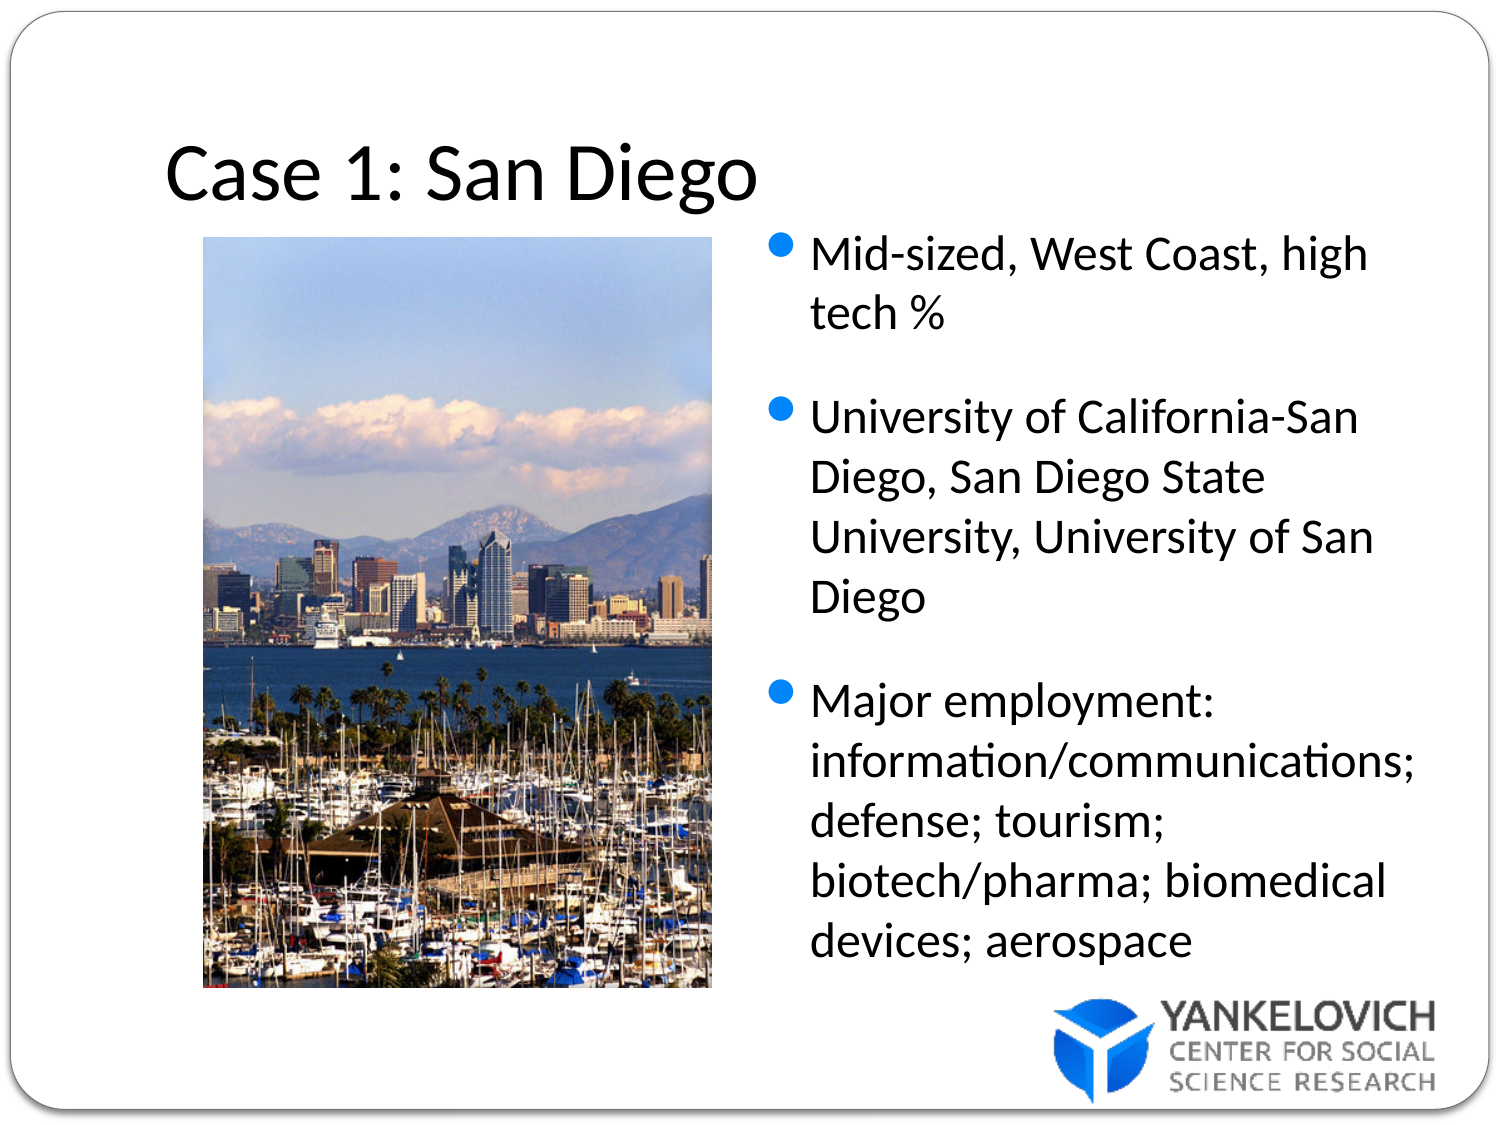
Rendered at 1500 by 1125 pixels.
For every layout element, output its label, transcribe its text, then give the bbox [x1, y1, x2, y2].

picture [1034, 976, 1458, 1116]
title Case 1: San Diego [150, 45, 1425, 233]
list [203, 237, 712, 988]
list Mid-sized, West Coast, high tech % University of California-San Diego, San Diego State University, University of San Diego Major employment: information/communications; defense; tourism; biotech/pharma; biomedical devices; aerospace [750, 212, 1450, 963]
